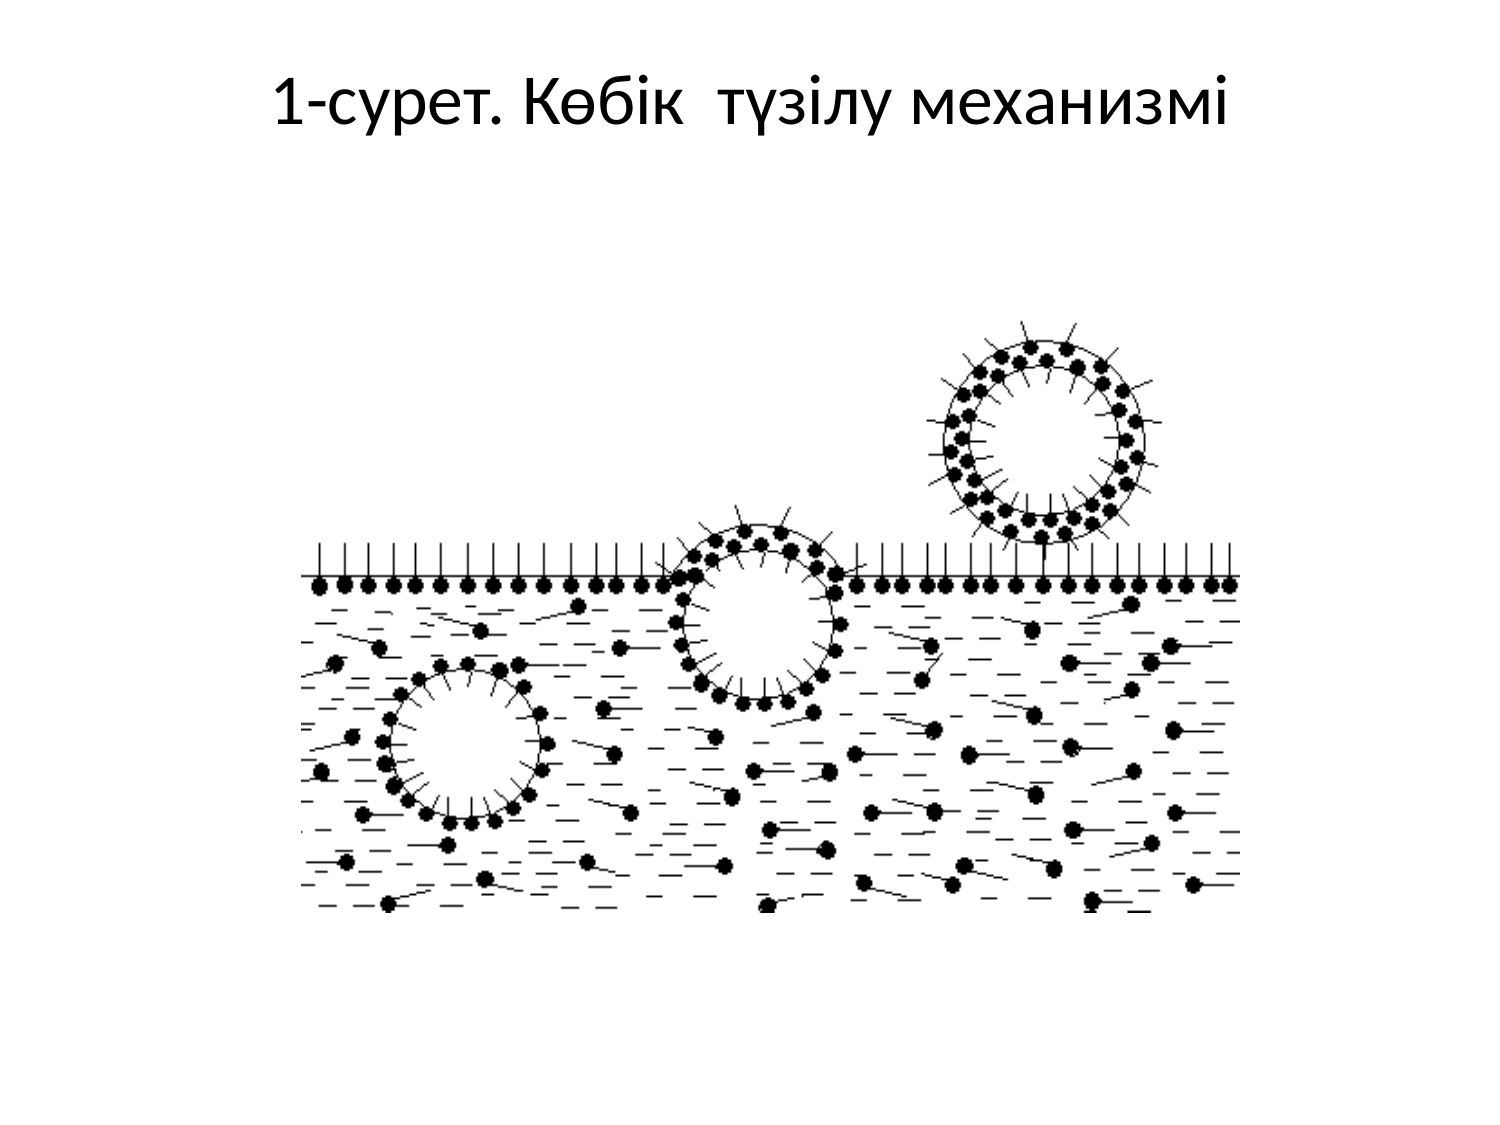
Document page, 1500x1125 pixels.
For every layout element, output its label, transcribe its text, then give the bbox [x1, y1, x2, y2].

title 1-сурет. Көбiк түзілу механизмi [75, 45, 1425, 233]
picture [300, 314, 1240, 913]
